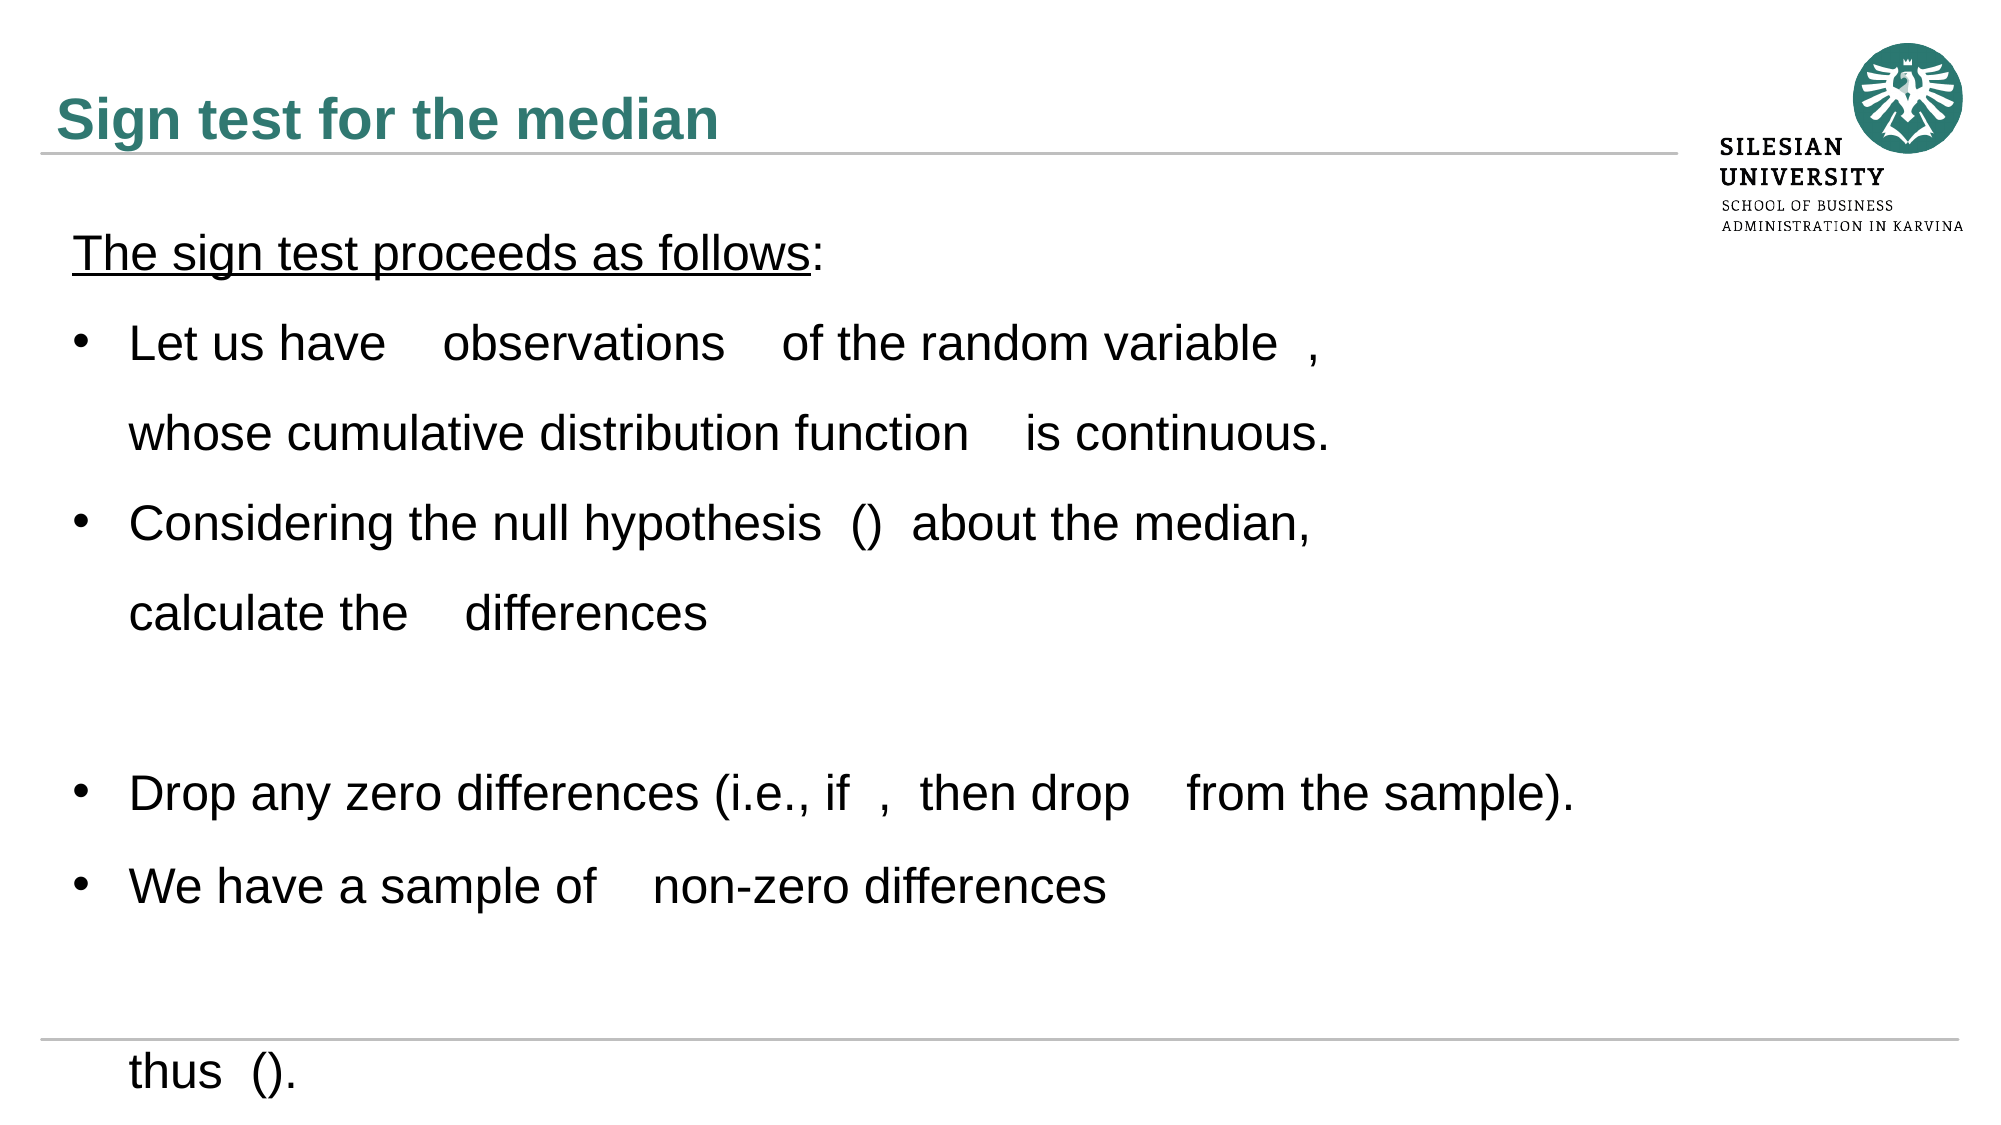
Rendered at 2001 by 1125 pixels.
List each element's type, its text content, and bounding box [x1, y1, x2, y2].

title Sign test for the median [41, 73, 1636, 150]
picture [1720, 43, 1963, 231]
